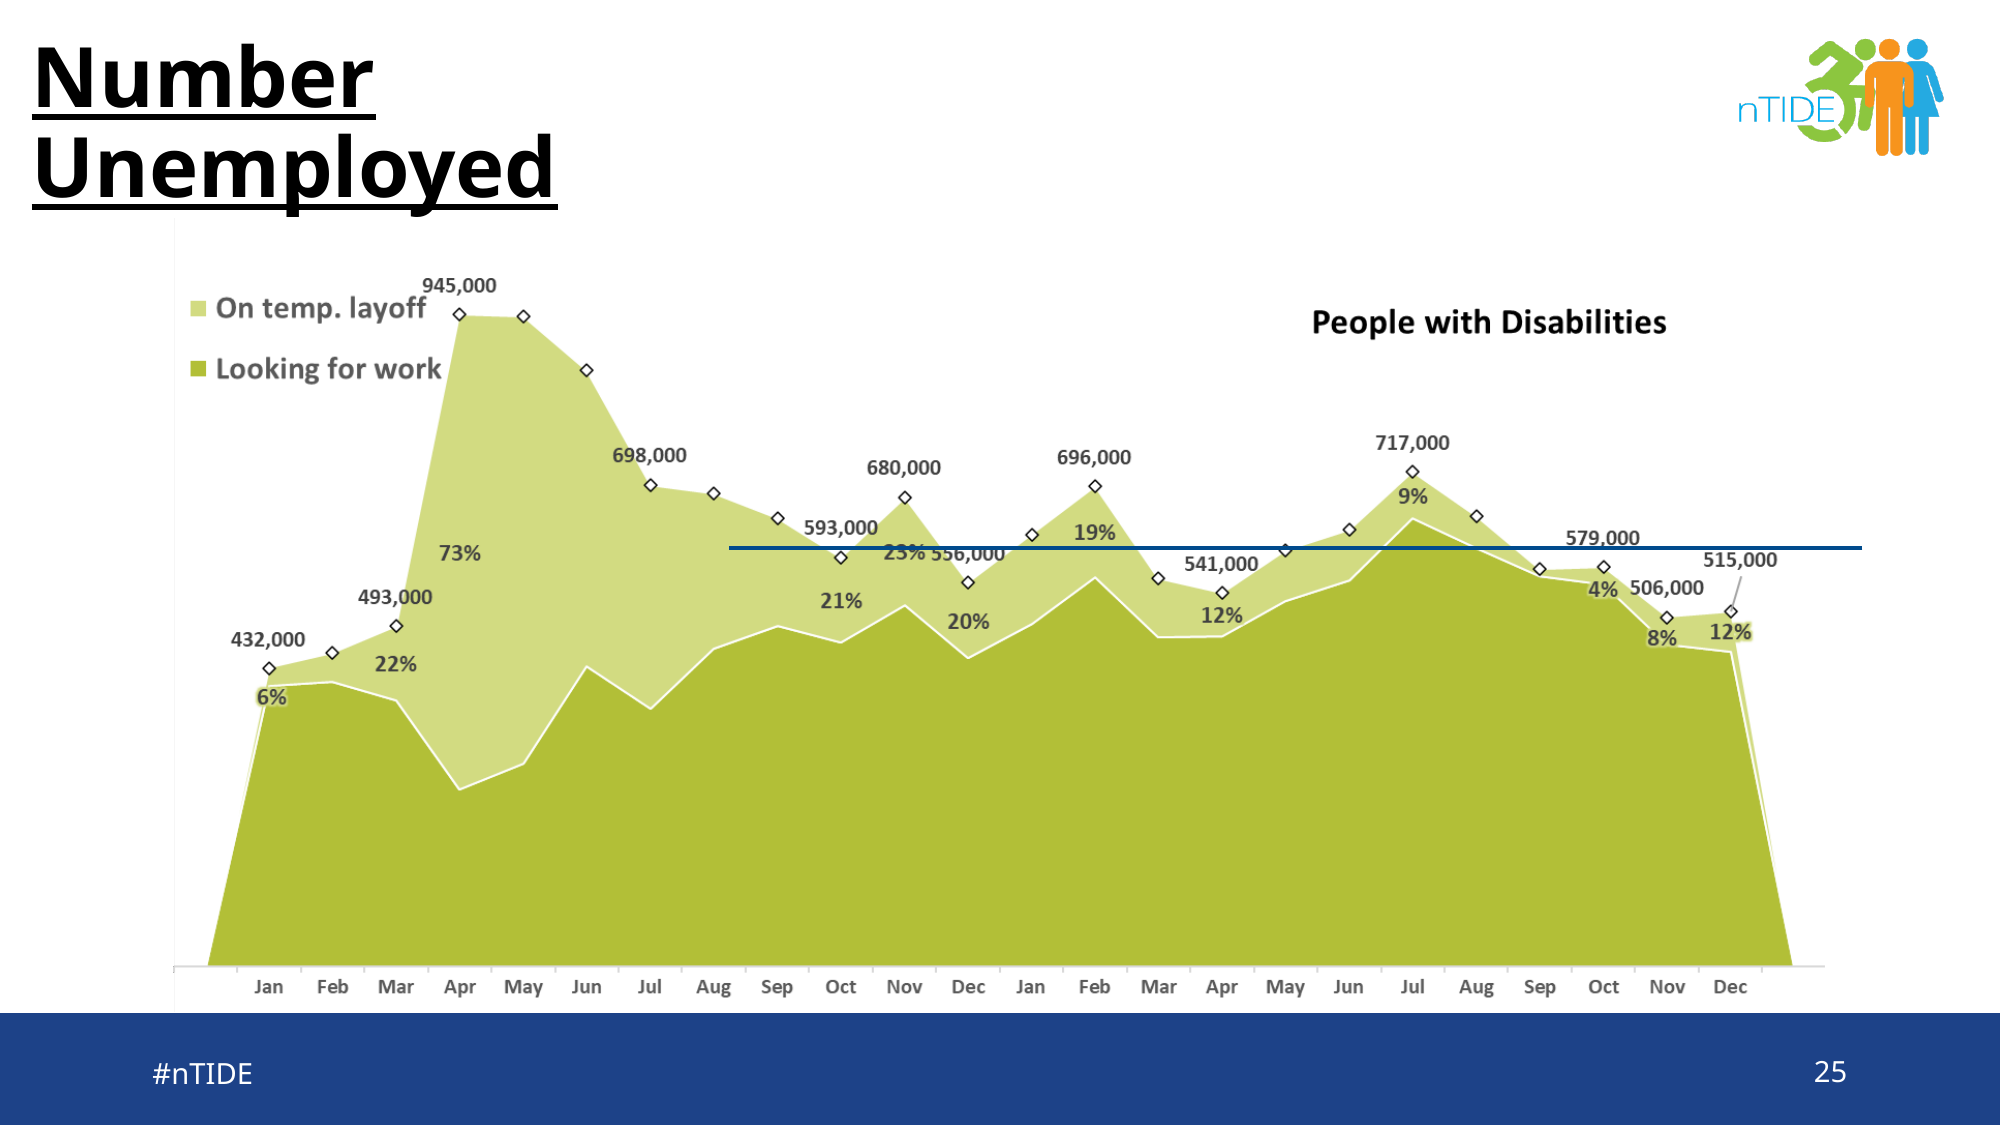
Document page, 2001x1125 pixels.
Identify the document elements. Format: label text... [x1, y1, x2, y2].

picture [173, 218, 1826, 1012]
slide_number 25 [1412, 1042, 1863, 1103]
title Number Unemployed [16, 28, 583, 511]
picture [1731, 34, 1952, 167]
slide_number #nTIDE [137, 1042, 588, 1103]
